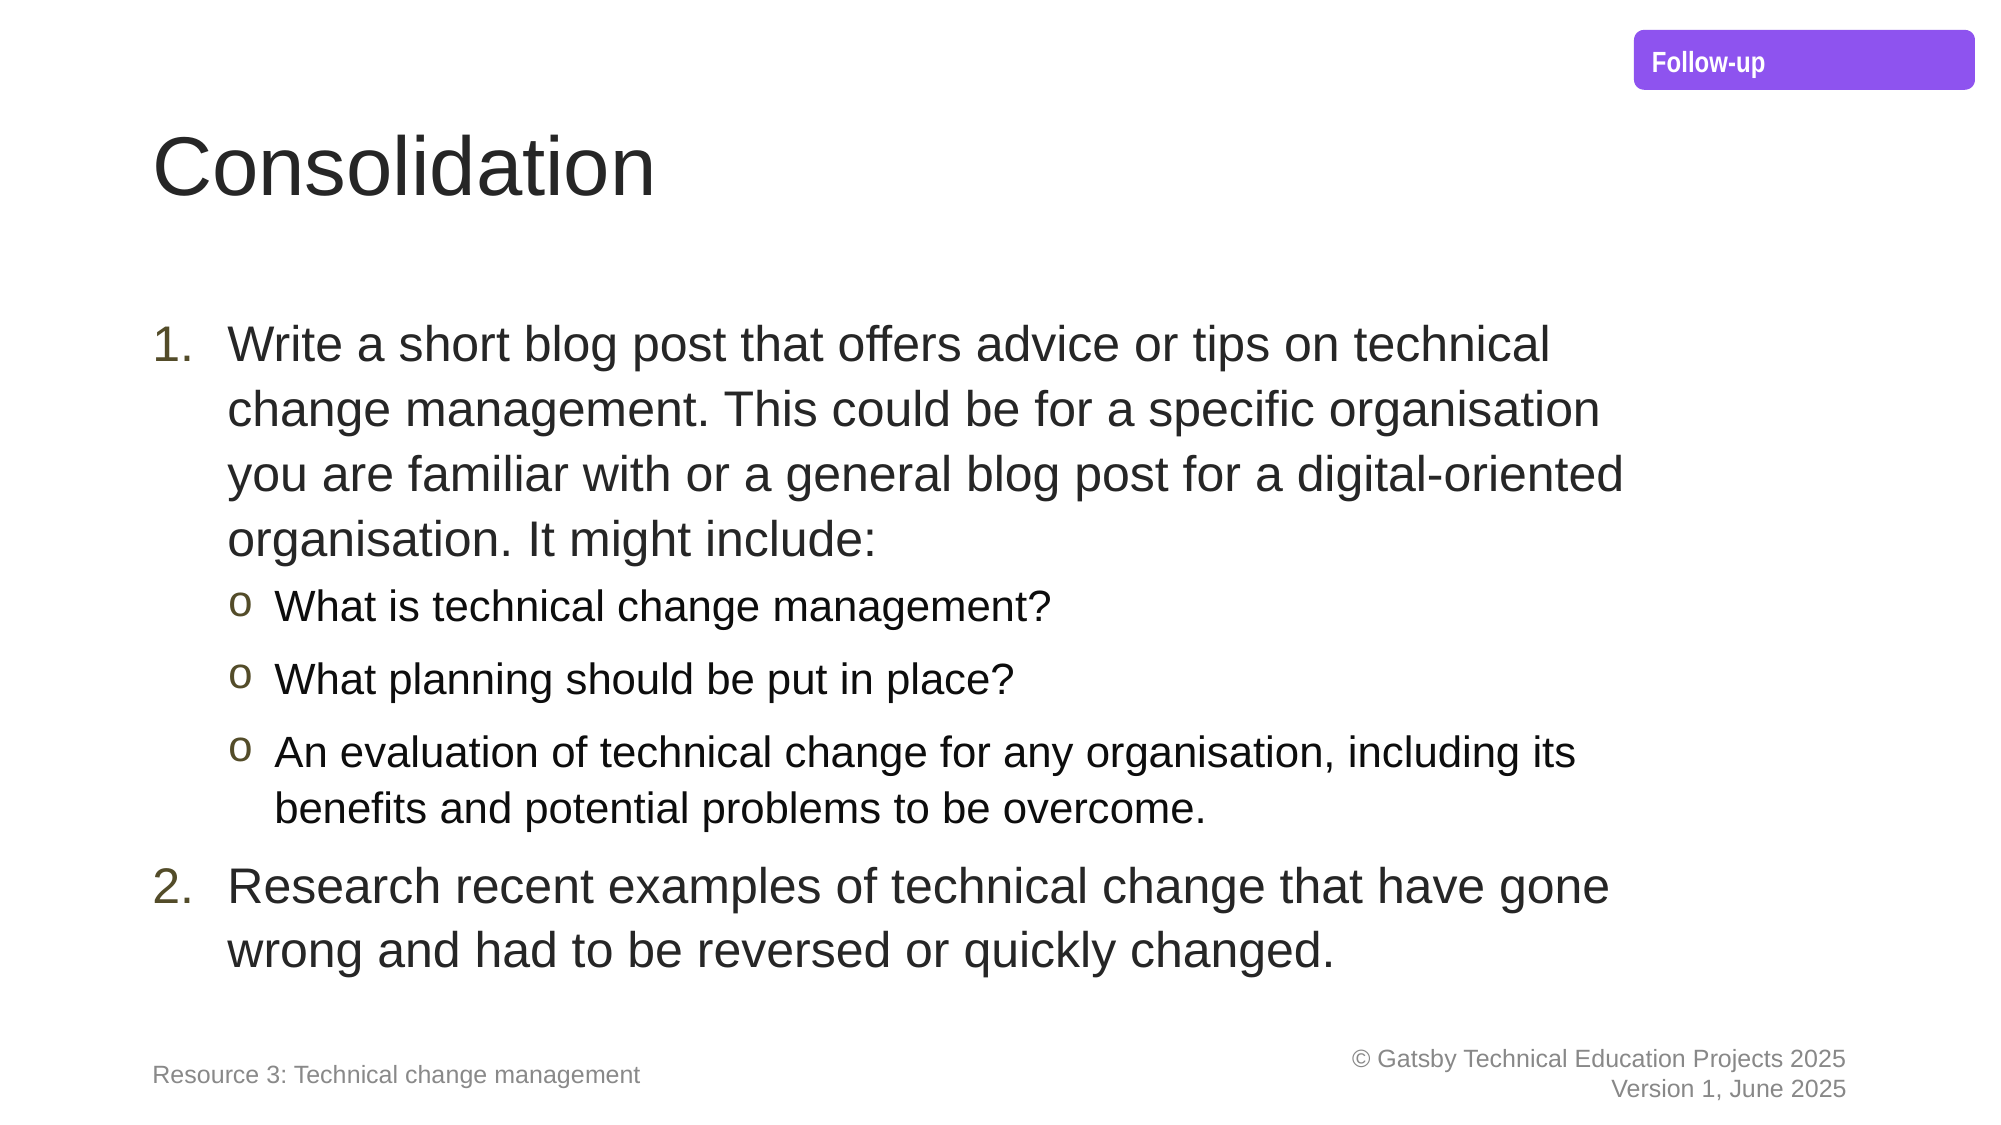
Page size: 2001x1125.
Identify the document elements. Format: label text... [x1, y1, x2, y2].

title Consolidation [137, 59, 1863, 278]
text_box Follow-up [1633, 29, 1975, 90]
list Write a short blog post that offers advice or tips on technical change management. This could be for a specific organisation you are familiar with or a general blog post for a digital-oriented organisation. It might include: What is technical change management? What planning should be put in place? An evaluation of technical change for any organisation, including its benefits and potential problems to be overcome. Research recent examples of technical change that have gone wrong and had to be reversed or quickly changed. [137, 299, 1675, 1014]
list Resource 3: Technical change management [137, 1042, 829, 1103]
